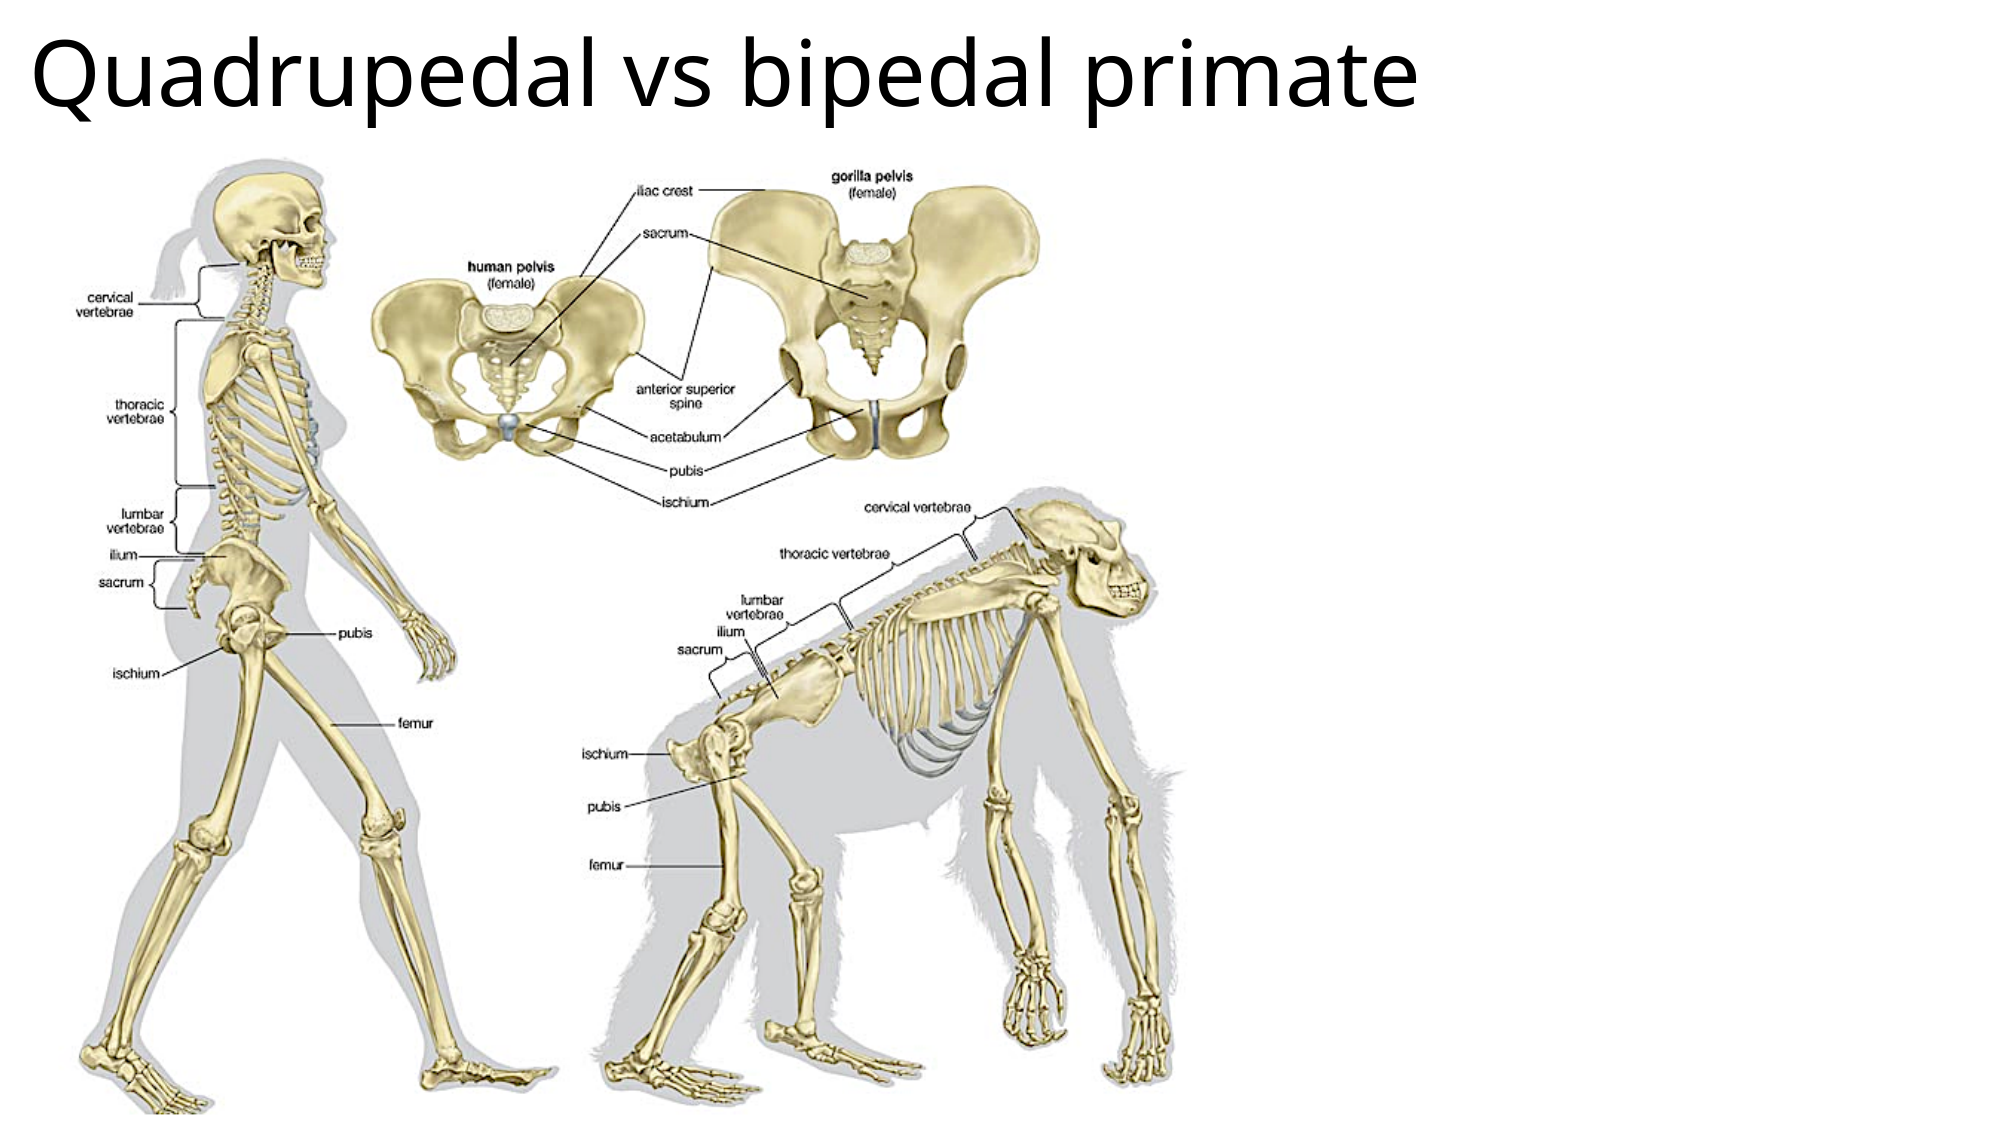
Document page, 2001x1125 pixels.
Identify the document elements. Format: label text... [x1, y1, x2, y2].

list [14, 136, 1208, 1125]
title Quadrupedal vs bipedal primate [14, 0, 1740, 186]
